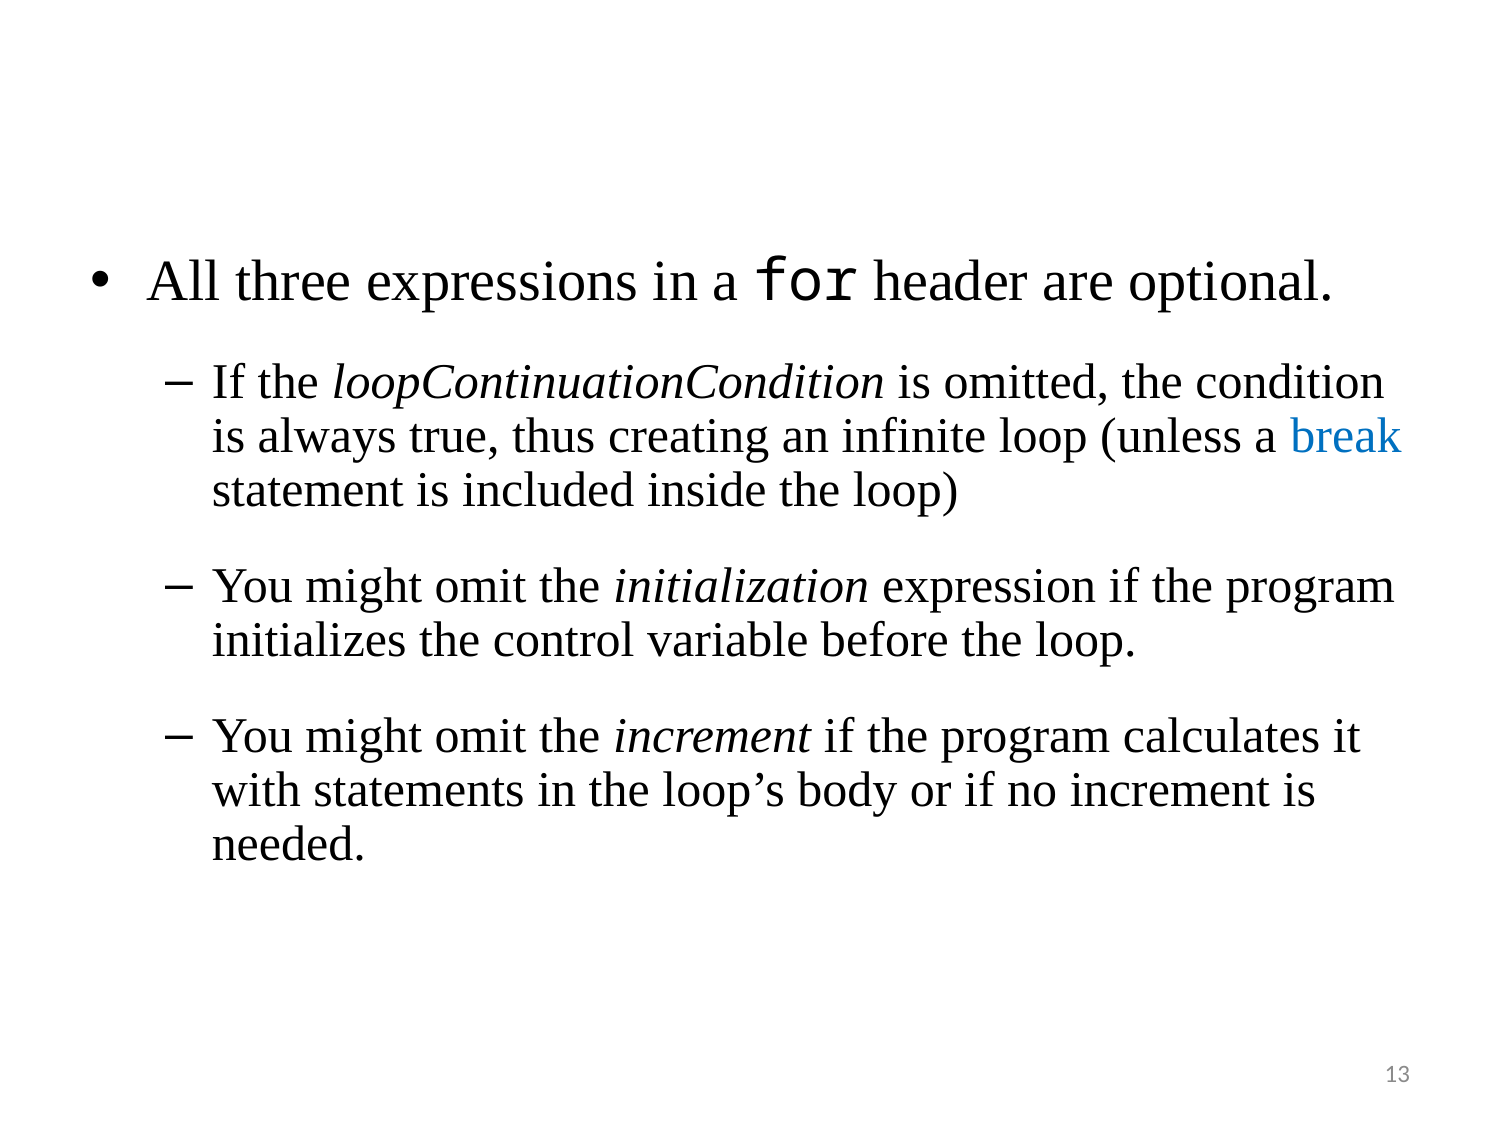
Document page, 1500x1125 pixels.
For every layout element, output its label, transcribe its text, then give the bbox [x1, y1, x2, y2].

slide_number 13 [1074, 1042, 1425, 1103]
text_box All three expressions in a for header are optional. If the loopContinuationCondition is omitted, the condition is always true, thus creating an infinite loop (unless a break statement is included inside the loop) You might omit the initialization expression if the program initializes the control variable before the loop. You might omit the increment if the program calculates it with statements in the loop’s body or if no increment is needed. [74, 242, 1425, 1038]
